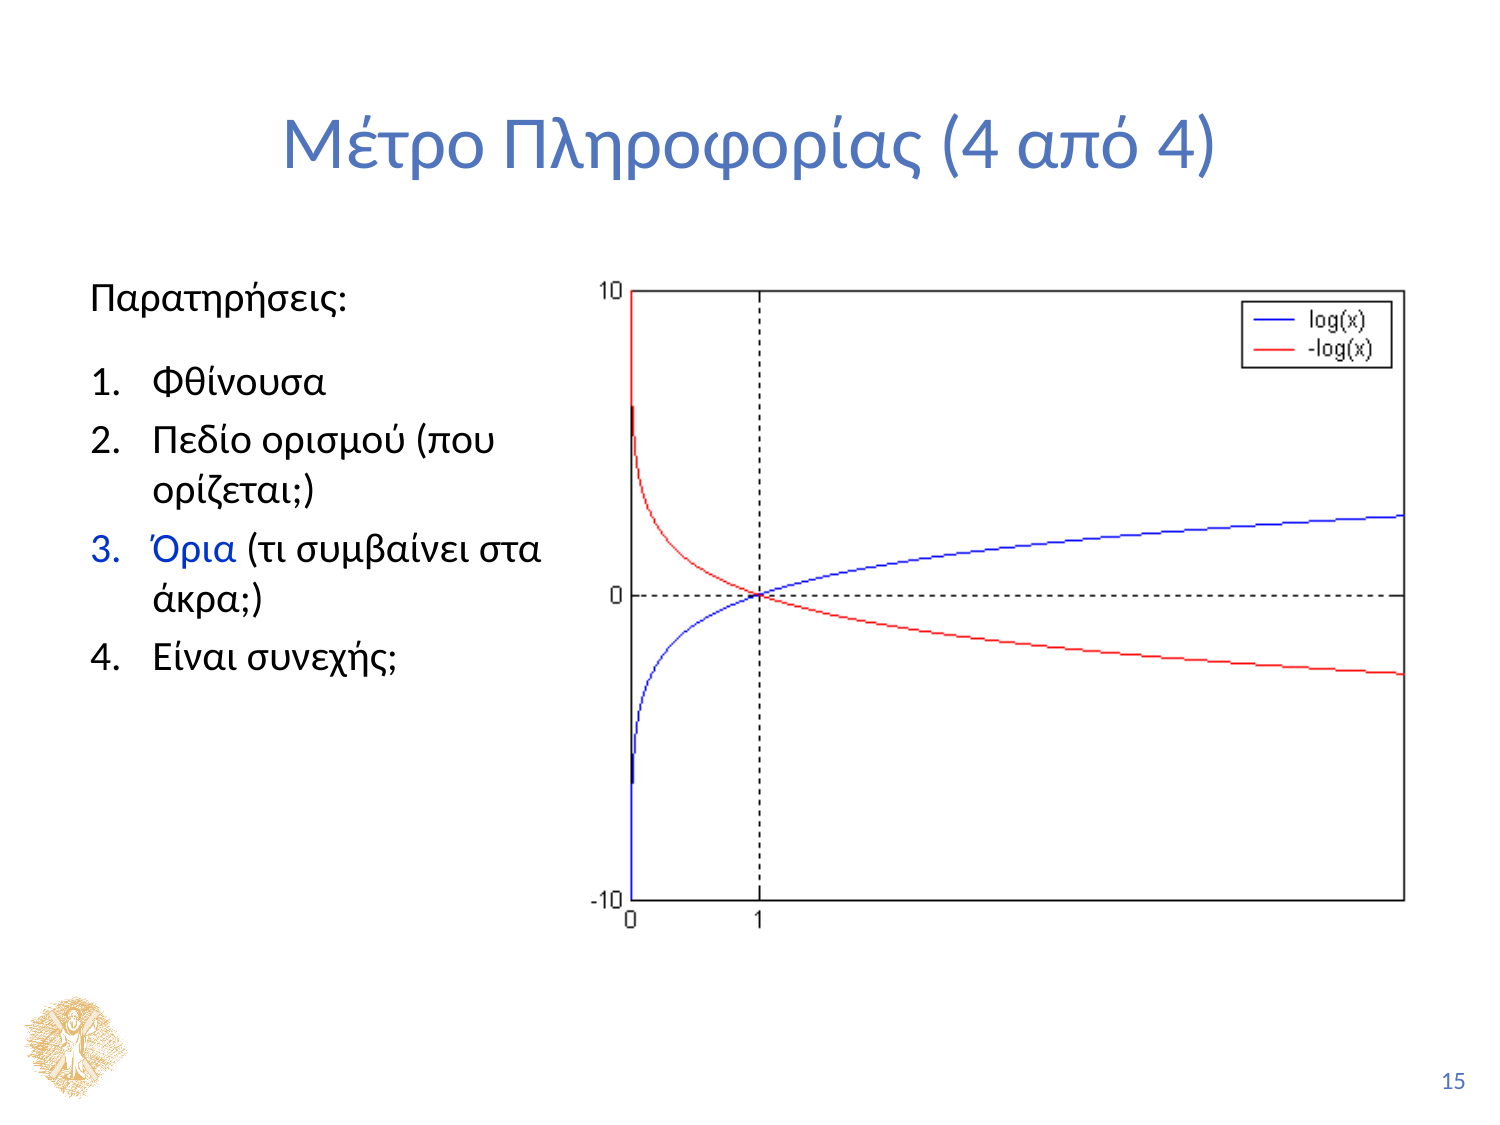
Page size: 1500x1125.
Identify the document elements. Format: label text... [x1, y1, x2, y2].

title Μέτρο Πληροφορίας (4 από 4) [75, 45, 1425, 233]
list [581, 262, 1426, 941]
list Παρατηρήσεις: Φθίνουσα Πεδίο ορισμού (που ορίζεται;) Όρια (τι συμβαίνει στα άκρα;) Είναι συνεχής; [75, 262, 632, 1005]
picture [17, 986, 137, 1103]
